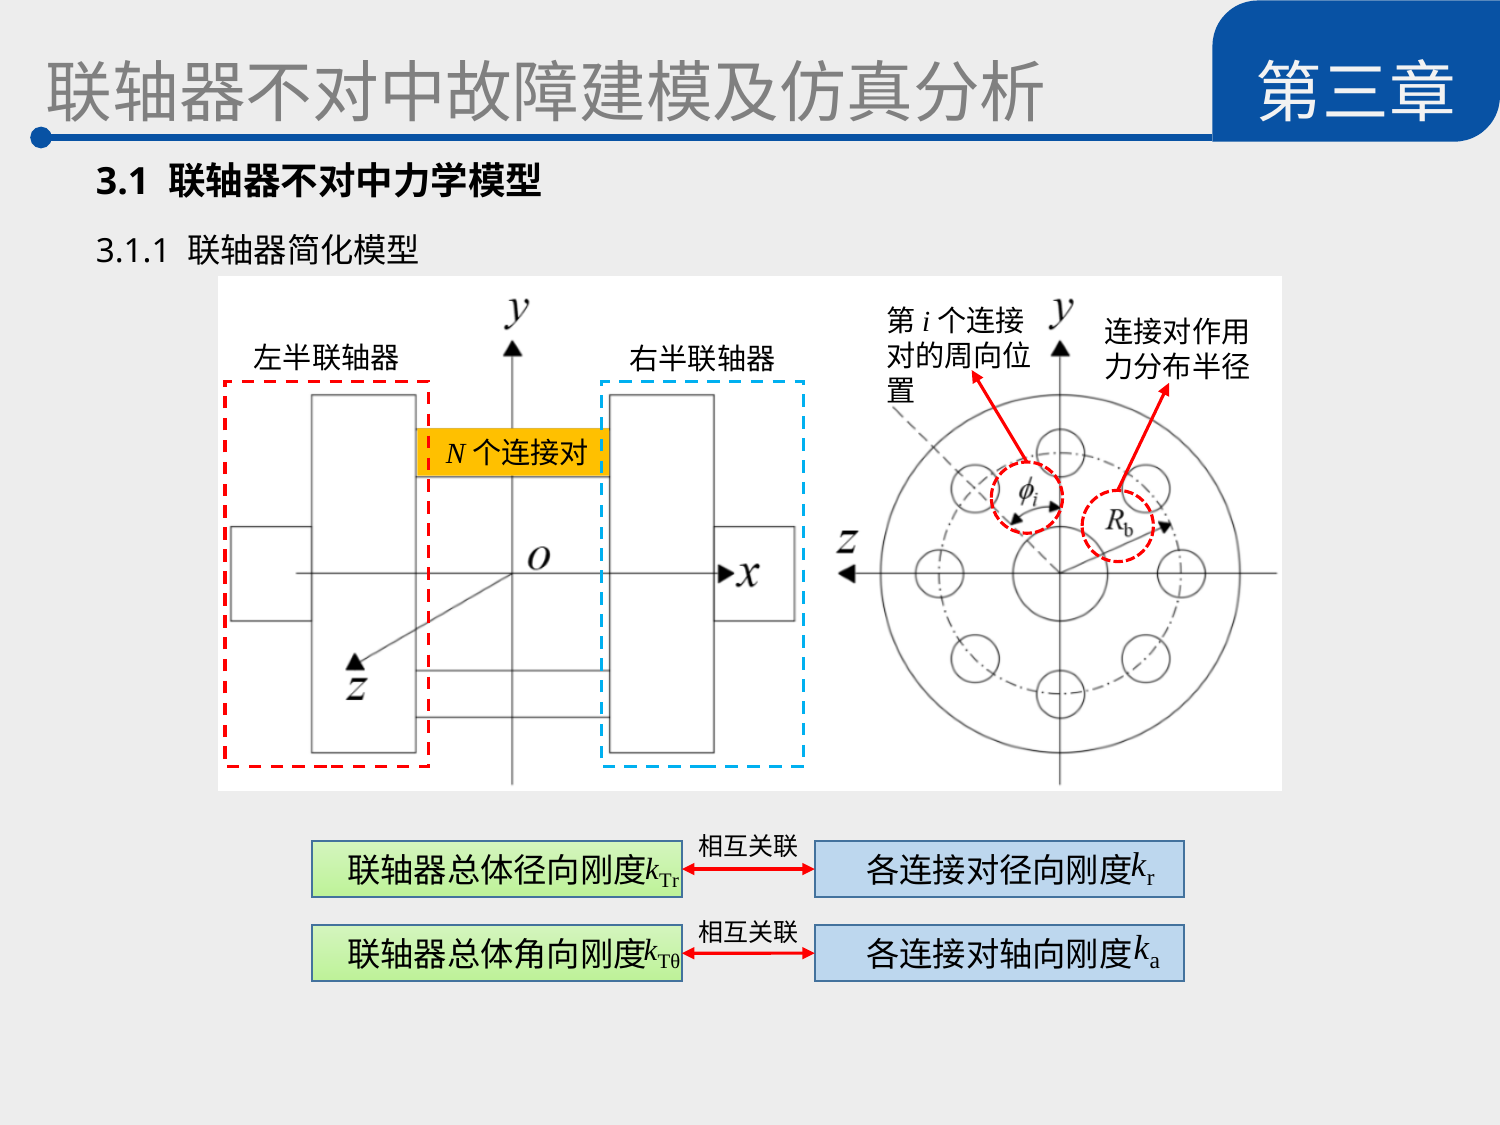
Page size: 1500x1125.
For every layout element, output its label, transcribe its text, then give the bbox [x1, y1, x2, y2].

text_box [639, 848, 686, 895]
text_box 各连接对径向刚度 [814, 840, 1185, 898]
text_box 联轴器总体径向刚度 [311, 840, 683, 898]
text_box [1124, 842, 1163, 894]
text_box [224, 332, 429, 767]
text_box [637, 929, 687, 976]
picture [218, 275, 1282, 791]
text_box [601, 333, 804, 767]
text_box 各连接对轴向刚度 [814, 924, 1185, 982]
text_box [1082, 305, 1281, 562]
text_box 相互关联 [683, 823, 814, 868]
text_box 3.1 联轴器不对中力学模型 [24, 142, 749, 210]
text_box 联轴器不对中故障建模及仿真分析 [0, 2, 1212, 137]
text_box 联轴器总体角向刚度 [311, 924, 683, 982]
text_box 相互关联 [683, 908, 814, 953]
text_box 第三章 [1212, 2, 1500, 137]
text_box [871, 295, 1063, 534]
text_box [1127, 924, 1170, 978]
text_box 3.1.1 联轴器简化模型 [24, 210, 992, 278]
